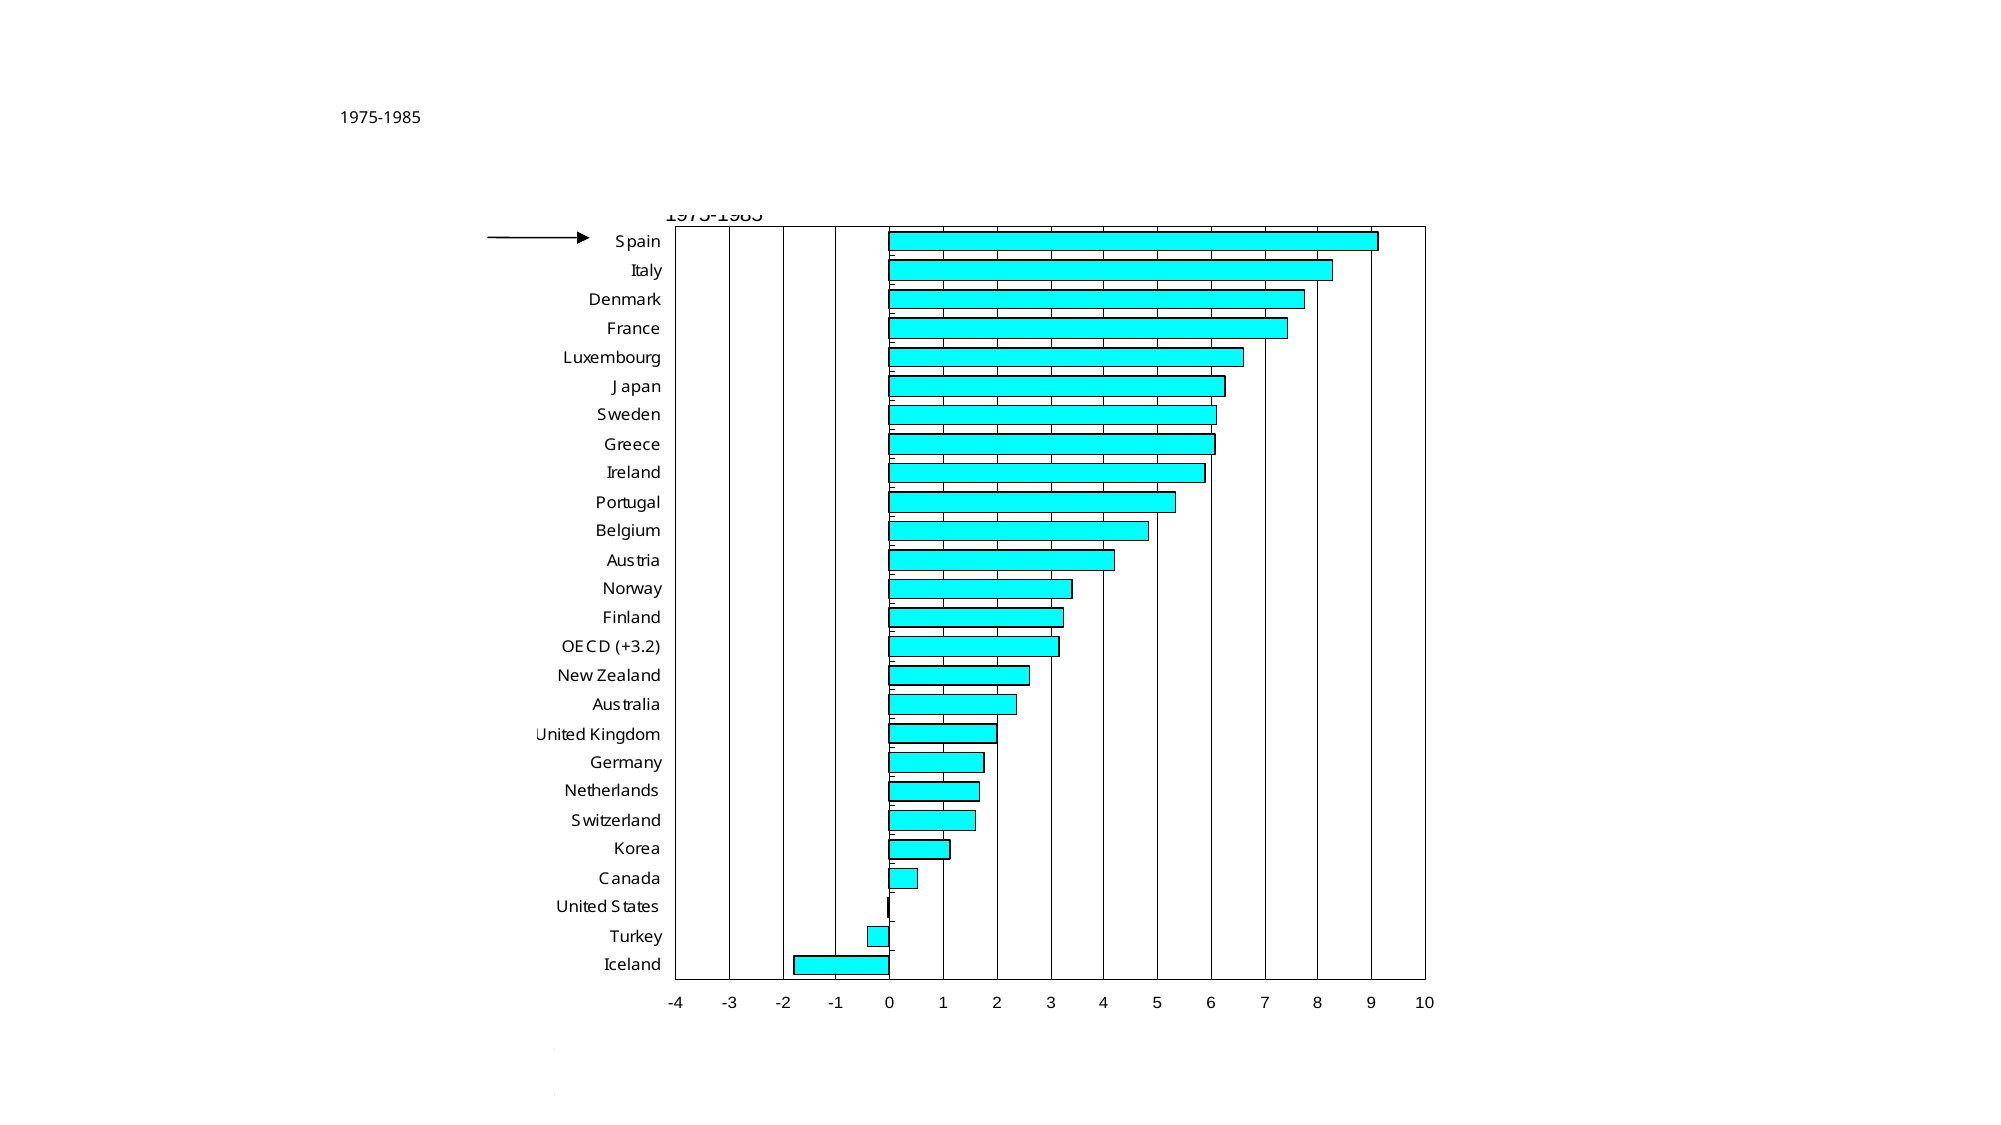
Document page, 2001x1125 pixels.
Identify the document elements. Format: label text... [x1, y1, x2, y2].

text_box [537, 137, 1449, 1125]
title 1975-1985 [324, 99, 1675, 136]
